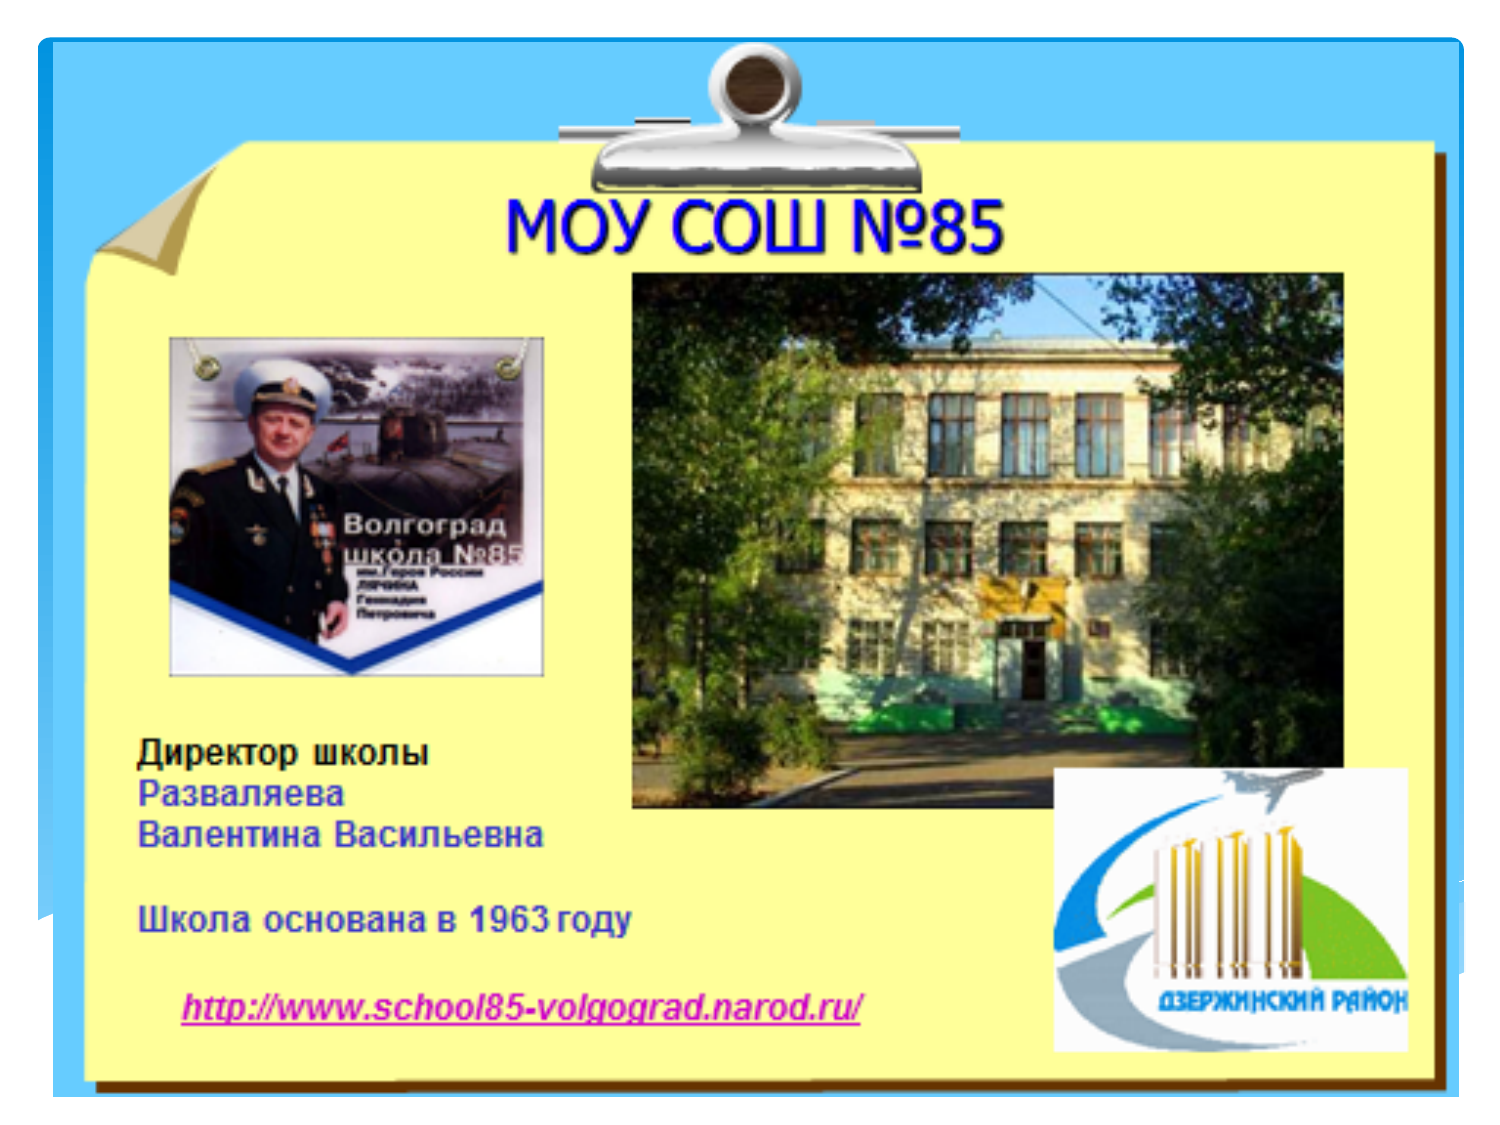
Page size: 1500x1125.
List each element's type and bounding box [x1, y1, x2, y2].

picture [52, 43, 1459, 1098]
